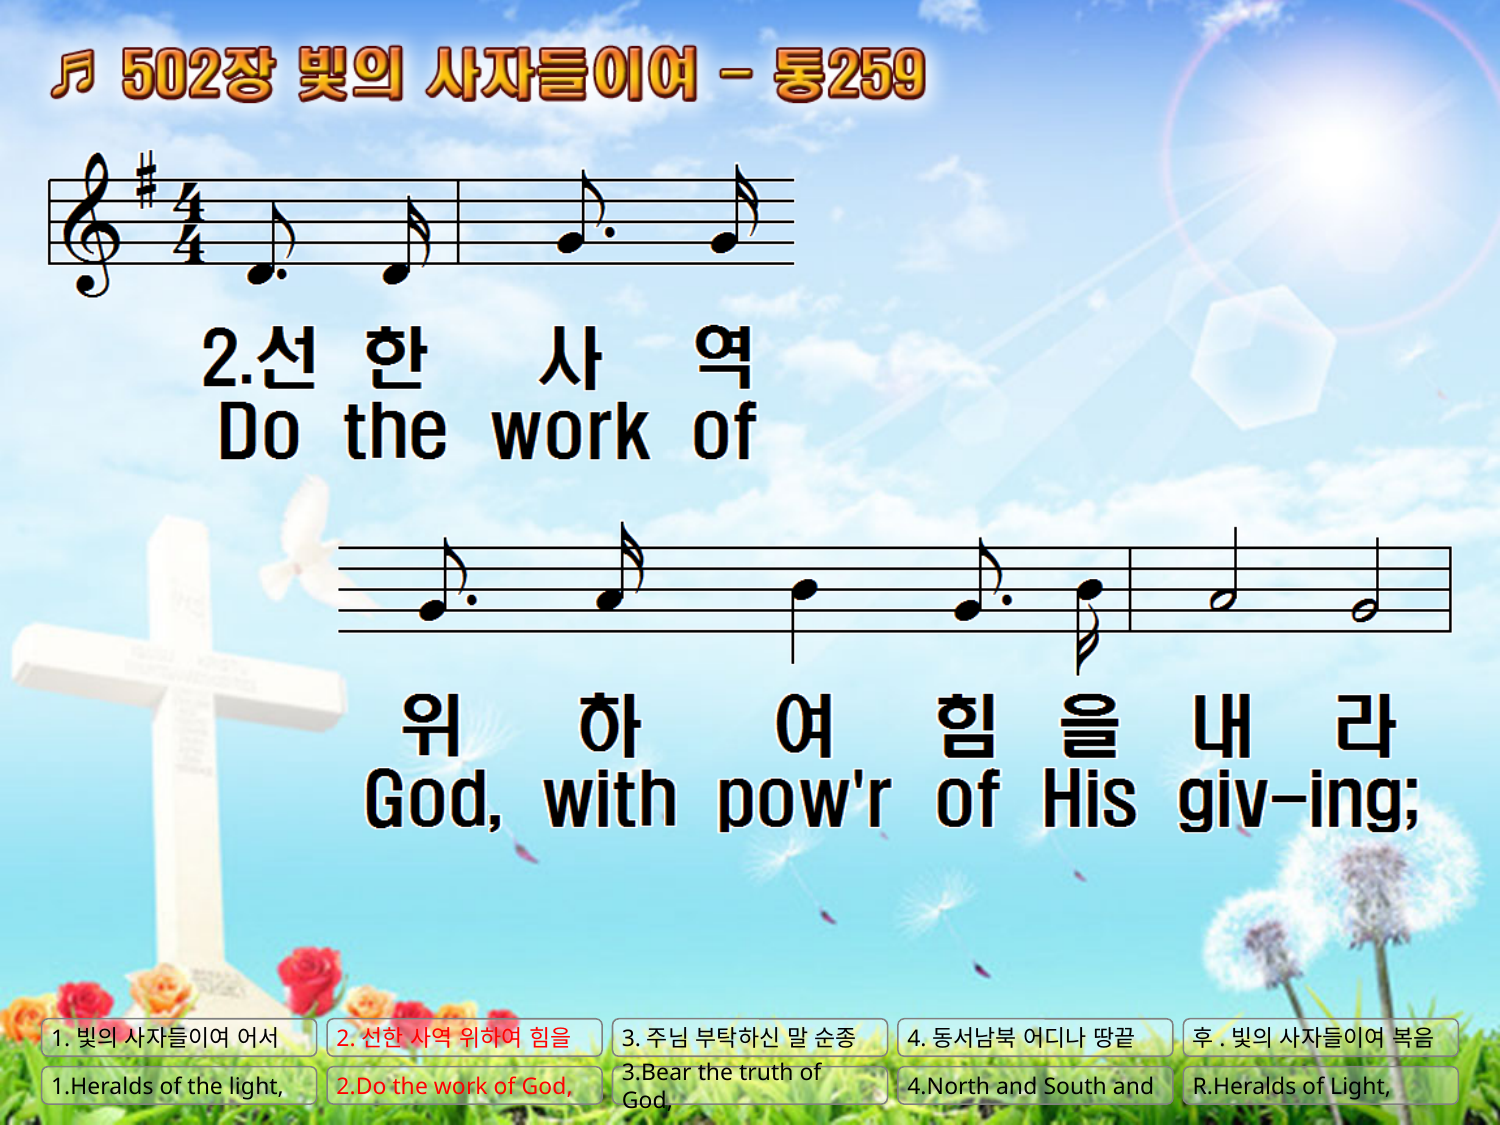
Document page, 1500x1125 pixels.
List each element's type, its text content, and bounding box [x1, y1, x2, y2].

text_box 4.동서남북 어디나 땅끝 [897, 1018, 1173, 1057]
text_box 3.Bear the truth of God, [612, 1066, 888, 1105]
text_box 1.Heralds of the light, [41, 1066, 317, 1105]
text_box R.Heralds of Light, [1183, 1066, 1459, 1105]
text_box 2.선한 사역 위하여 힘을 [327, 1018, 603, 1057]
text_box 4.North and South and [897, 1066, 1173, 1105]
text_box 후.빛의 사자들이여 복음 [1183, 1018, 1459, 1057]
picture [0, 0, 1500, 1125]
text_box 1.빛의 사자들이여 어서 [41, 1018, 317, 1057]
text_box 3.주님 부탁하신 말 순종 [612, 1018, 888, 1057]
text_box 2.Do the work of God, [327, 1066, 603, 1105]
